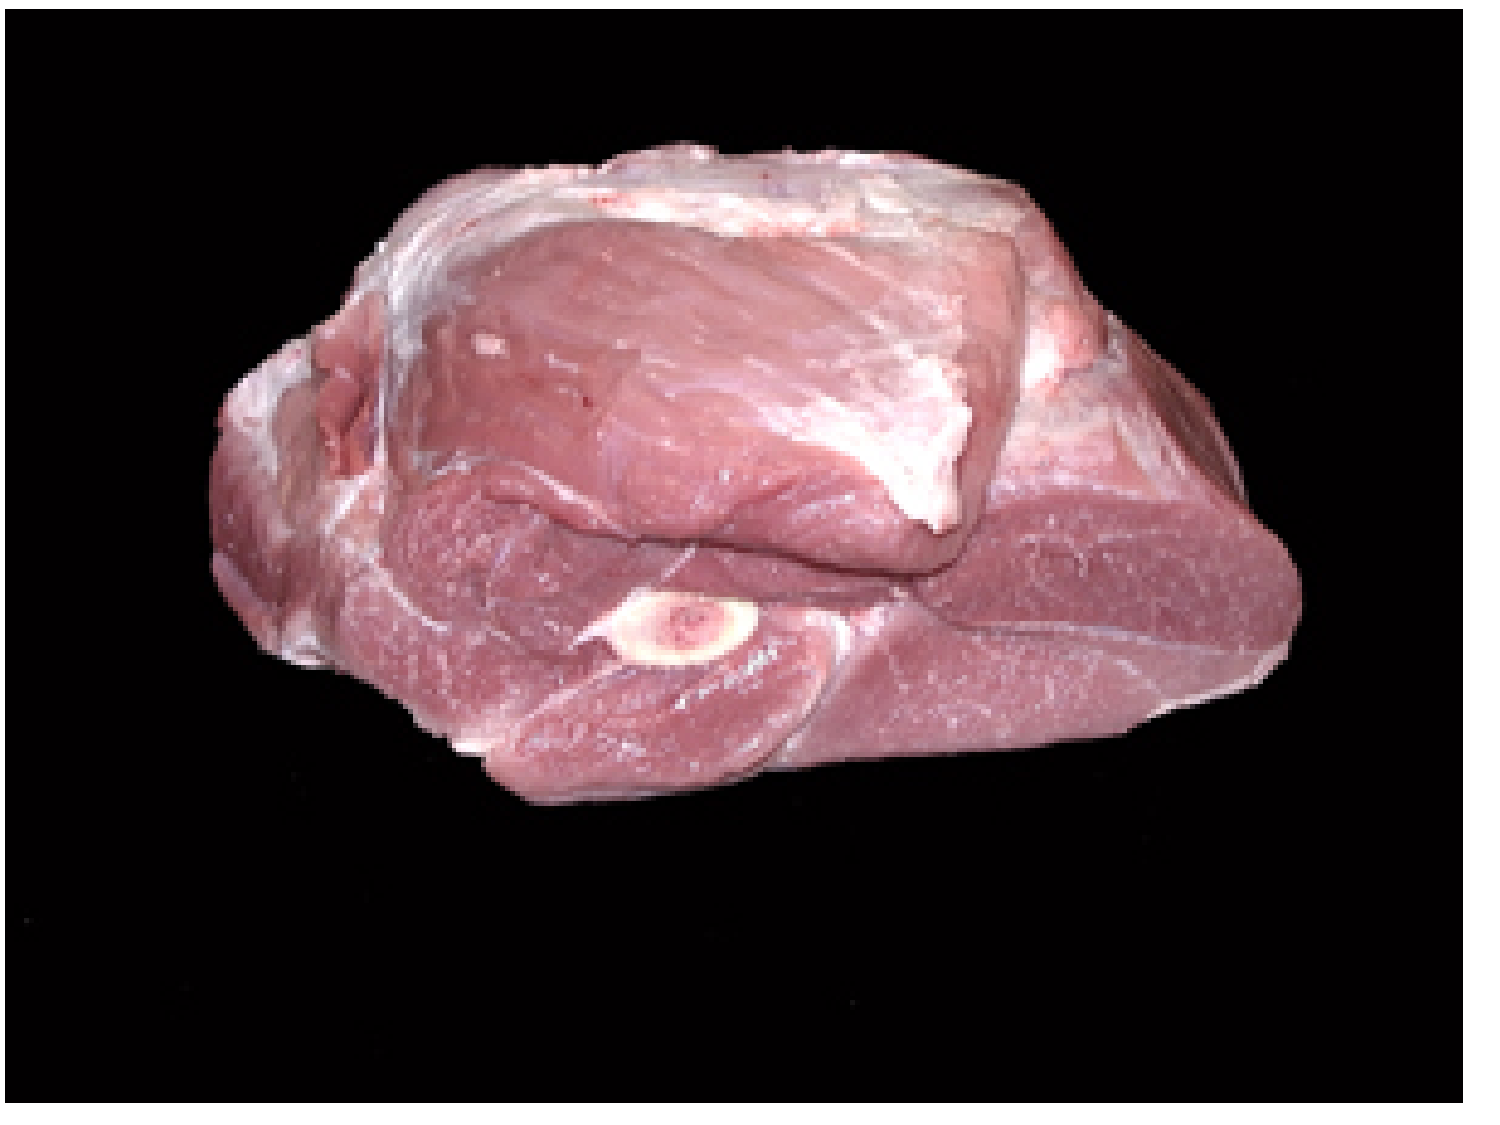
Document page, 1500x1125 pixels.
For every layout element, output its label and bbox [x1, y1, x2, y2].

list [4, 9, 1463, 1103]
